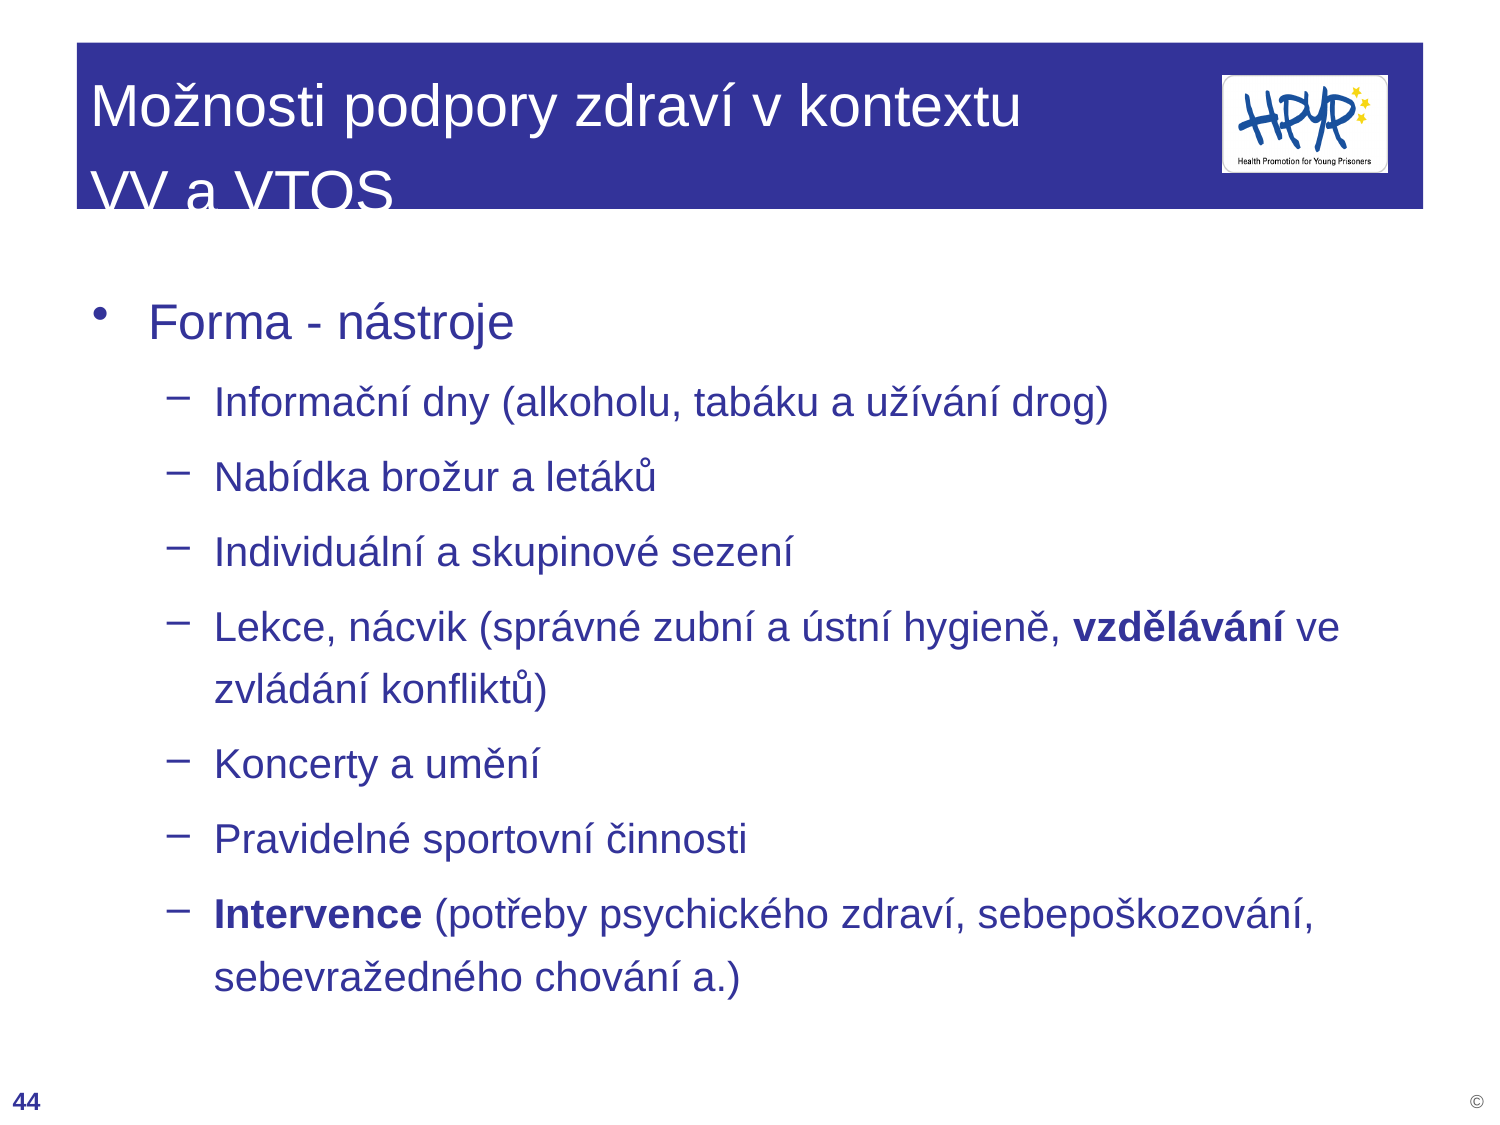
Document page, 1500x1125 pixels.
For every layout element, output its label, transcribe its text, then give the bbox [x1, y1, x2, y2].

list Forma - nástroje Informační dny (alkoholu, tabáku a užívání drog) Nabídka brožur a letáků Individuální a skupinové sezení Lekce, nácvik (správné zubní a ústní hygieně, vzdělávání ve zvládání konfliktů) Koncerty a umění Pravidelné sportovní činnosti Intervence (potřeby psychického zdraví, sebepoškozování, sebevražedného chování a.) [76, 266, 1425, 982]
title Možnosti podpory zdraví v kontextu VV a VTOS [75, 45, 1425, 233]
